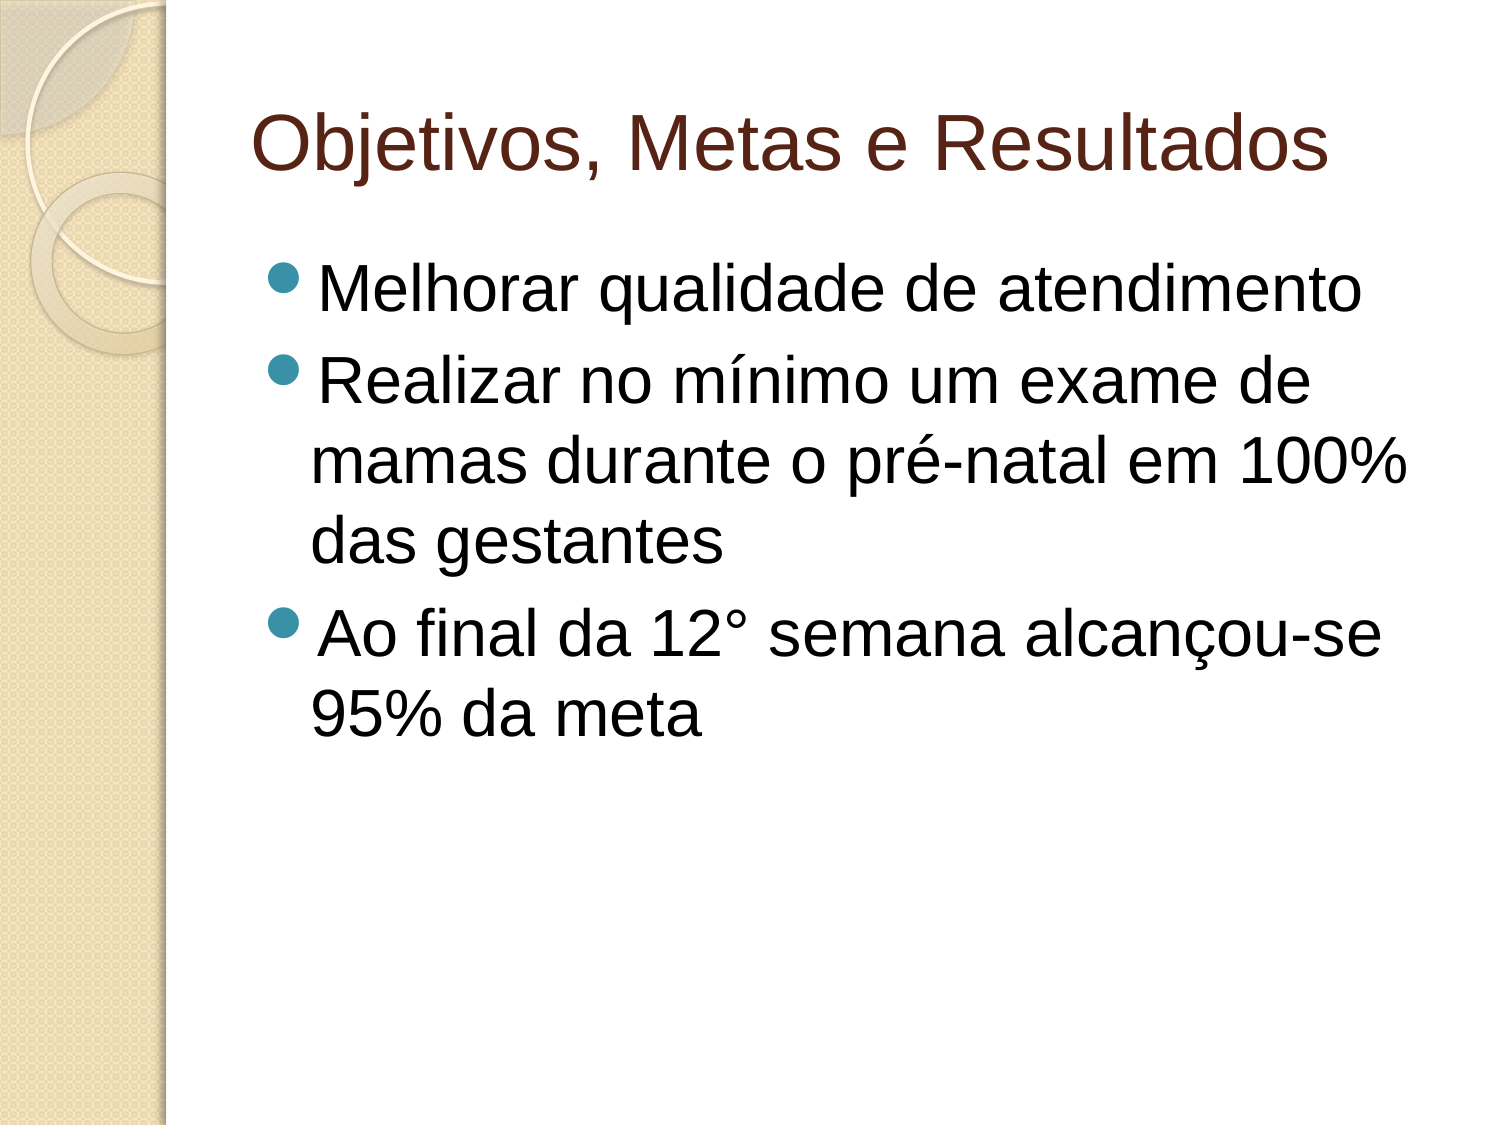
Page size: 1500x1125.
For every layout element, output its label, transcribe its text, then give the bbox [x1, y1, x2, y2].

list Melhorar qualidade de atendimento Realizar no mínimo um exame de mamas durante o pré-natal em 100% das gestantes Ao final da 12° semana alcançou-se 95% da meta [235, 237, 1466, 1025]
title Objetivos, Metas e Resultados [235, 45, 1466, 233]
